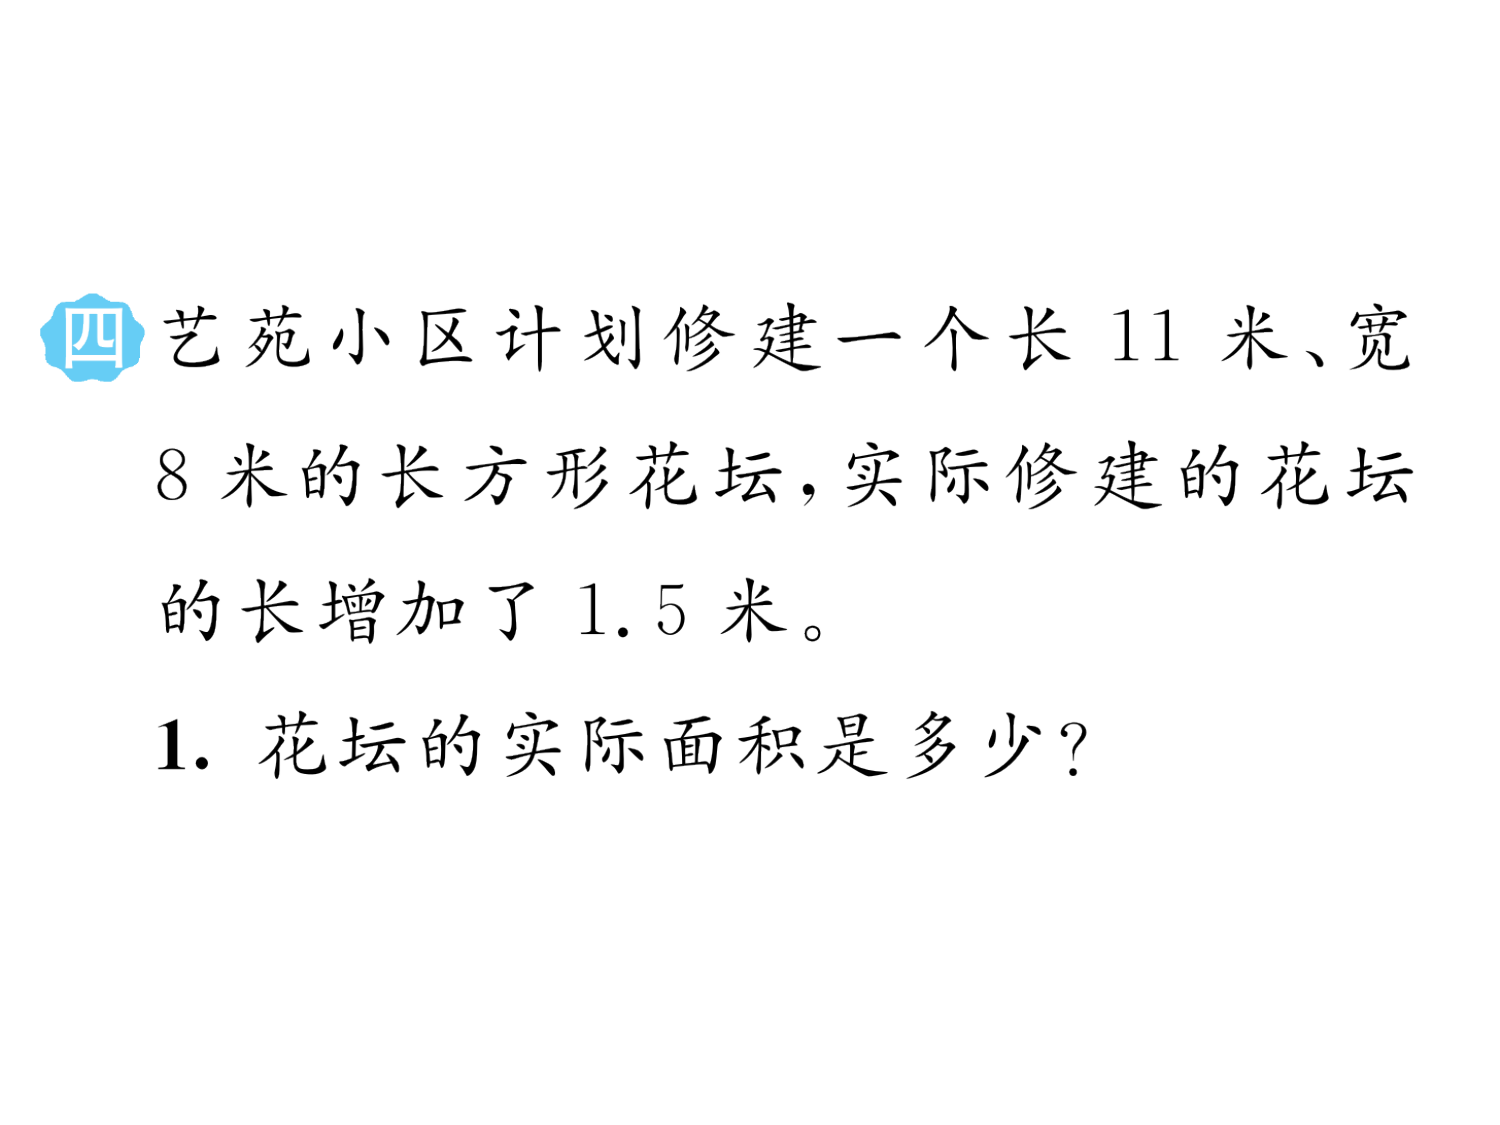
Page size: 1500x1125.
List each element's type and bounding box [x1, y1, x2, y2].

picture [35, 177, 1432, 1122]
